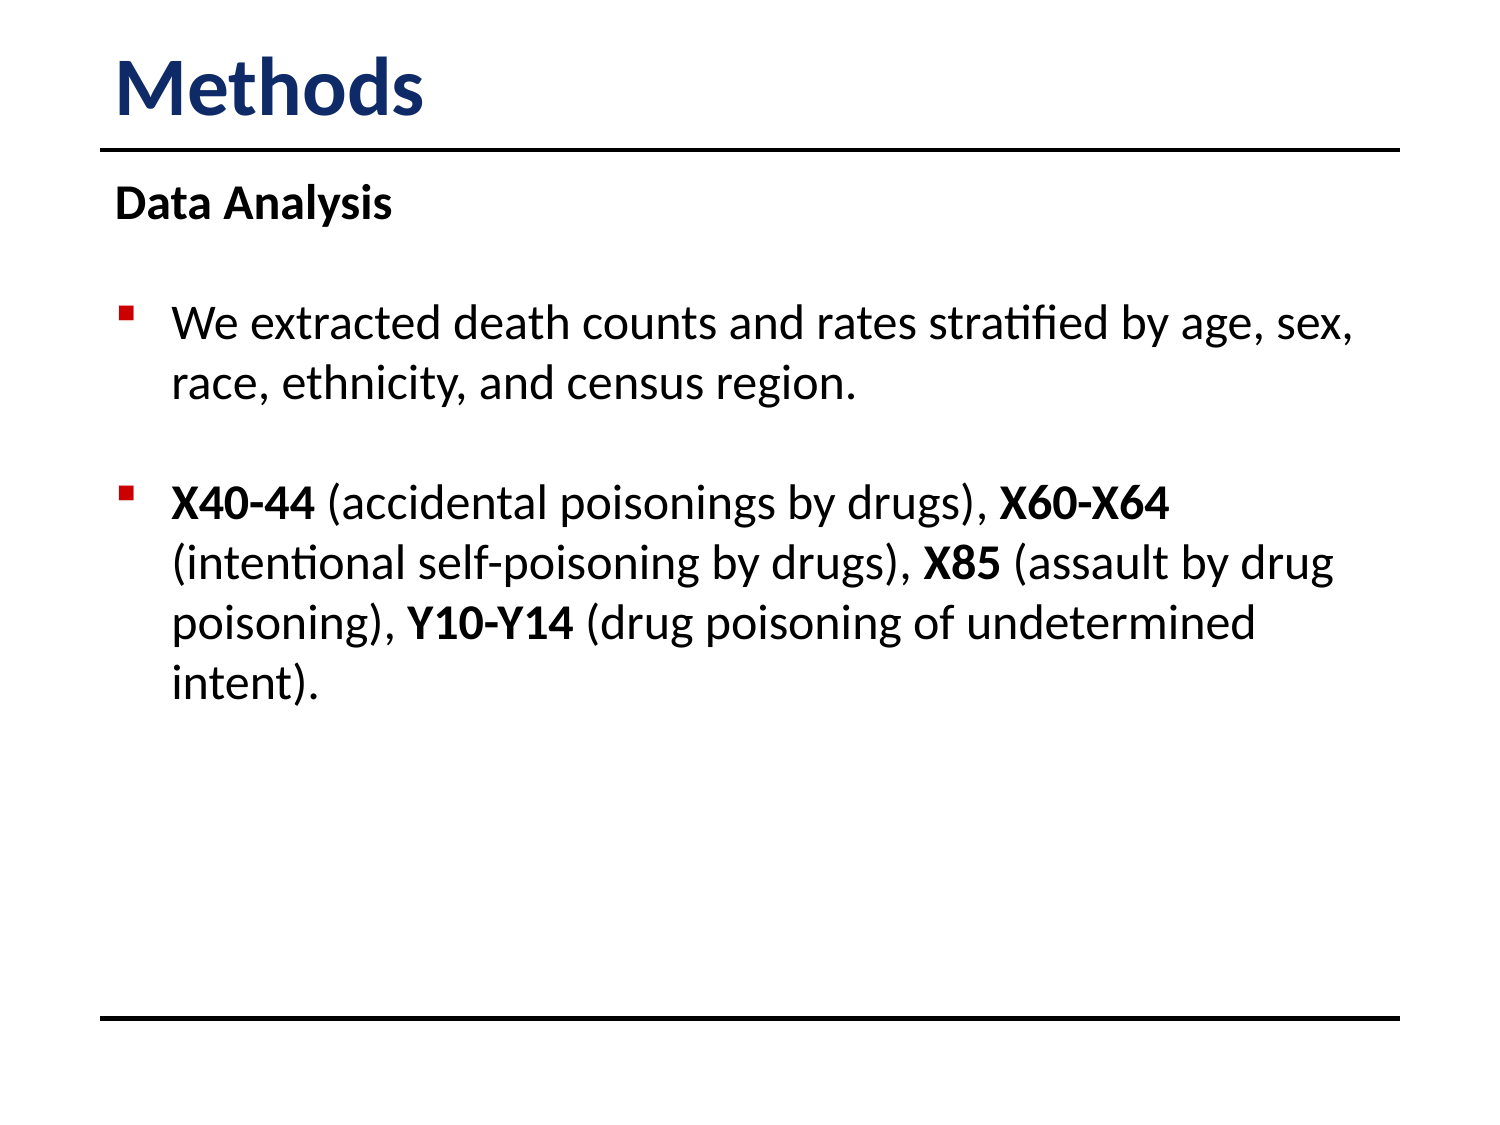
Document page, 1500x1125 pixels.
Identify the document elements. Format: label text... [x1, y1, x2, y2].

title Methods [99, 24, 1400, 138]
list Data Analysis We extracted death counts and rates stratified by age, sex, race, ethnicity, and census region. X40-44 (accidental poisonings by drugs), X60-X64 (intentional self-poisoning by drugs), X85 (assault by drug poisoning), Y10-Y14 (drug poisoning of undetermined intent). [99, 162, 1400, 1006]
